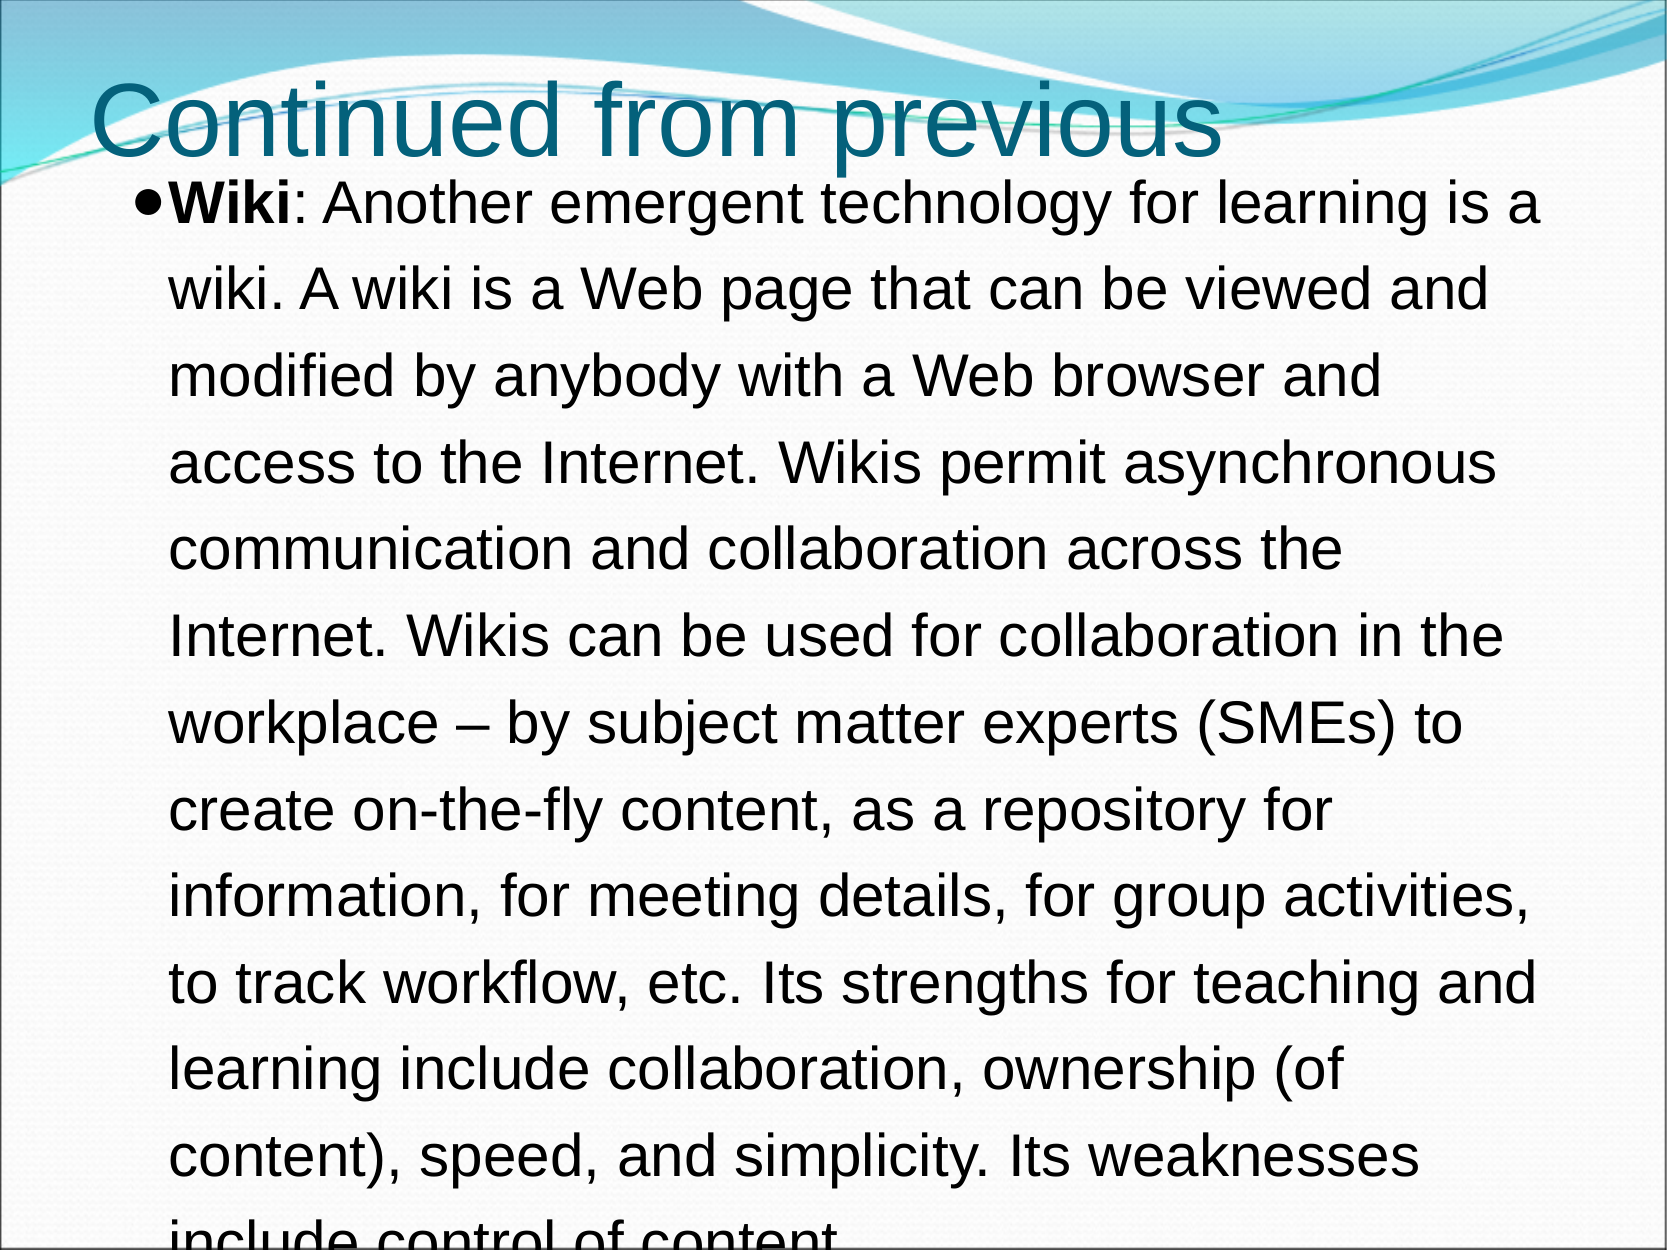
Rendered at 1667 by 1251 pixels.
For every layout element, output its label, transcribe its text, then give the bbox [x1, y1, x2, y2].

picture [0, 0, 1667, 1250]
title Continued from previous [83, 21, 1596, 143]
text_box Wiki: Another emergent technology for learning is a wiki. A wiki is a Web page that can be viewed and modified by anybody with a Web browser and access to the Internet. Wikis permit asynchronous communication and collaboration across the Internet. Wikis can be used for collaboration in the workplace – by subject matter experts (SMEs) to create on-the-fly content, as a repository for information, for meeting details, for group activities, to track workflow, etc. Its strengths for teaching and learning include collaboration, ownership (of content), speed, and simplicity. Its weaknesses include control of content. [100, 142, 1579, 1166]
